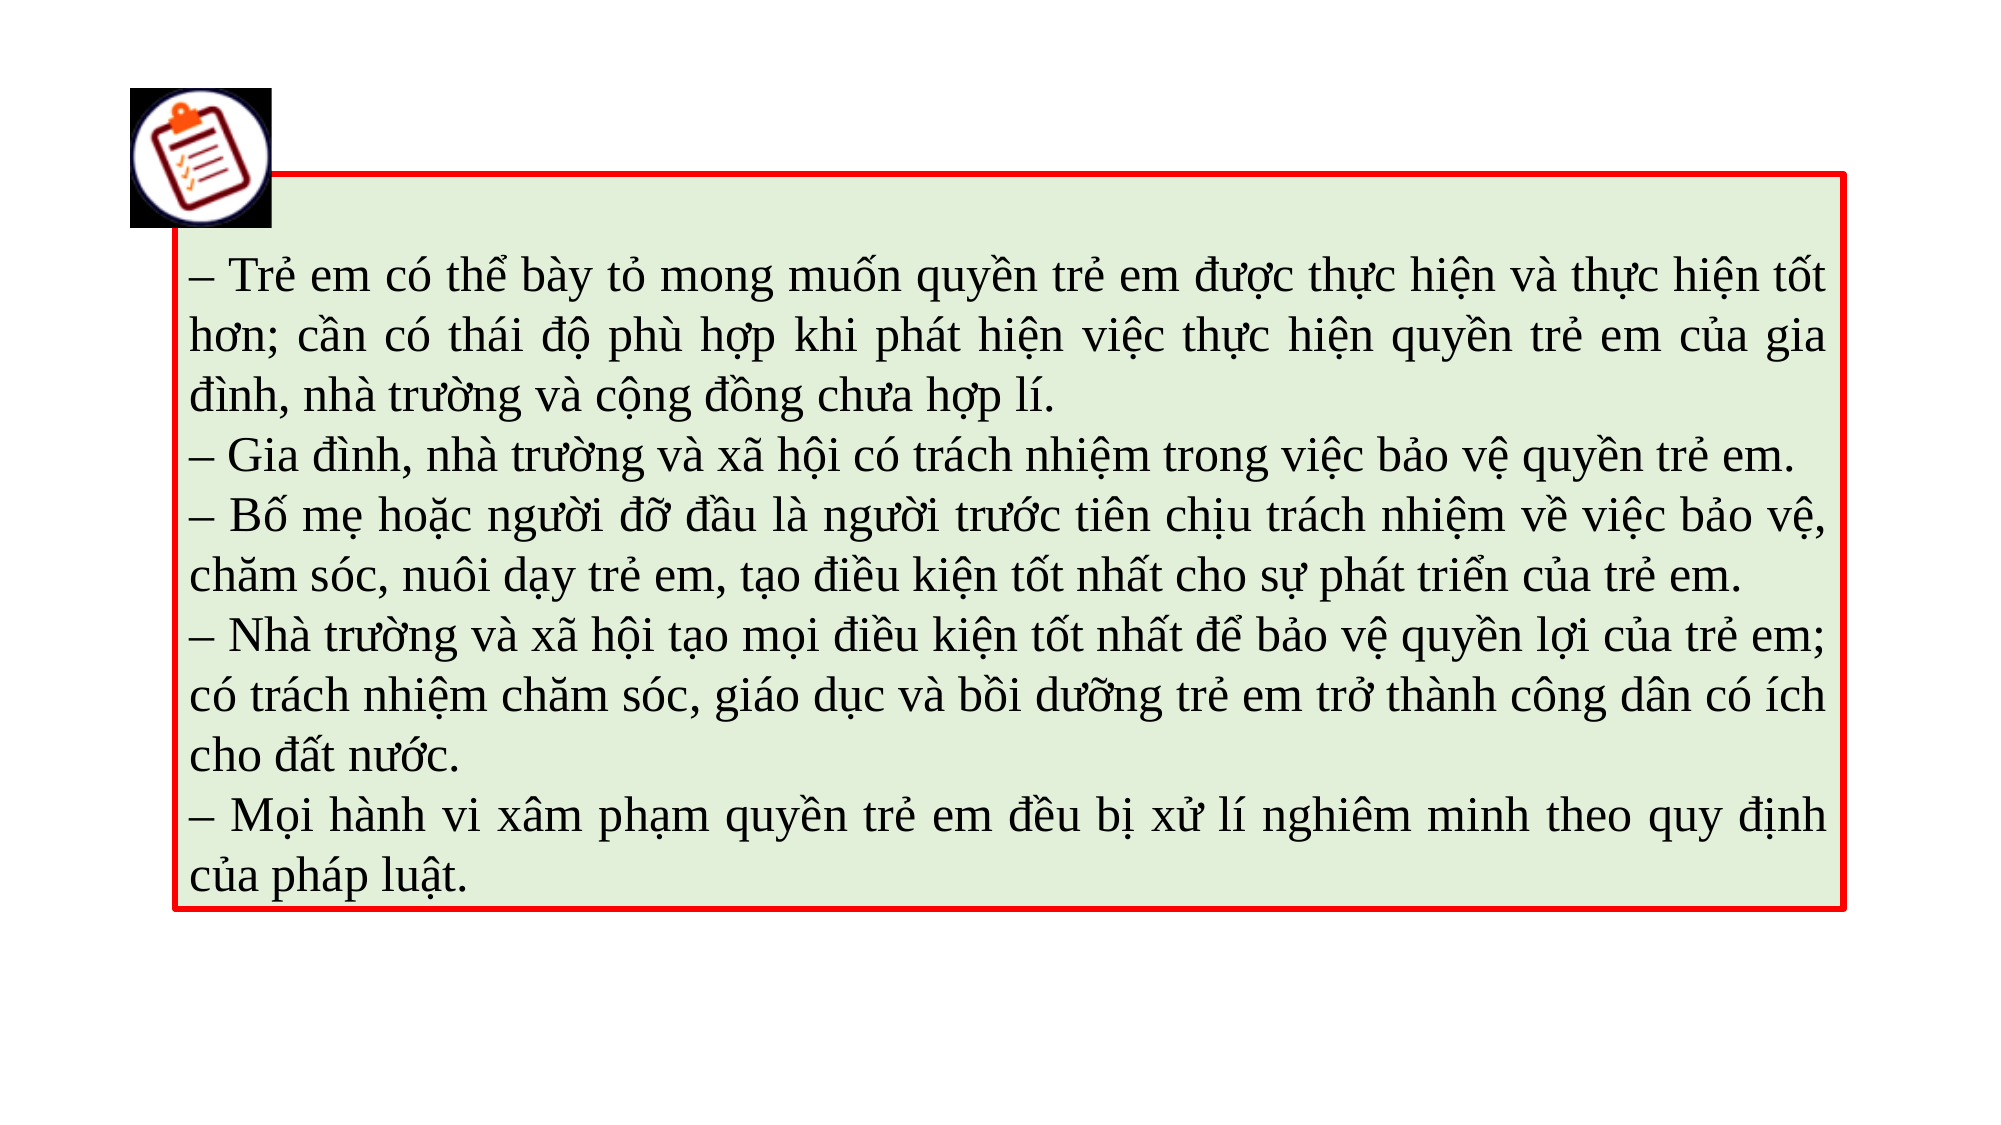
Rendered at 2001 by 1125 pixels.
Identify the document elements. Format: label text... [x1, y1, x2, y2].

text_box [1009, 115, 1160, 266]
text_box [589, 624, 621, 685]
picture [130, 88, 272, 228]
text_box – Trẻ em có thể bày tỏ mong muốn quyền trẻ em được thực hiện và thực hiện tốt hơn; cần có thái độ phù hợp khi phát hiện việc thực hiện quyền trẻ em của gia đình, nhà trường và cộng đồng chưa hợp lí. – Gia đình, nhà trường và xã hội có trách nhiệm trong việc bảo vệ quyền trẻ em. – Bố mẹ hoặc người đỡ đầu là người trước tiên chịu trách nhiệm về việc bảo vệ, chăm sóc, nuôi dạy trẻ em, tạo điều kiện tốt nhất cho sự phát triển của trẻ em. – Nhà trường và xã hội tạo mọi điều kiện tốt nhất để bảo vệ quyền lợi của trẻ em; có trách nhiệm chăm sóc, giáo dục và bồi dưỡng trẻ em trở thành công dân có ích cho đất nước. – Mọi hành vi xâm phạm quyền trẻ em đều bị xử lí nghiêm minh theo quy định của pháp luật. [175, 174, 1844, 909]
